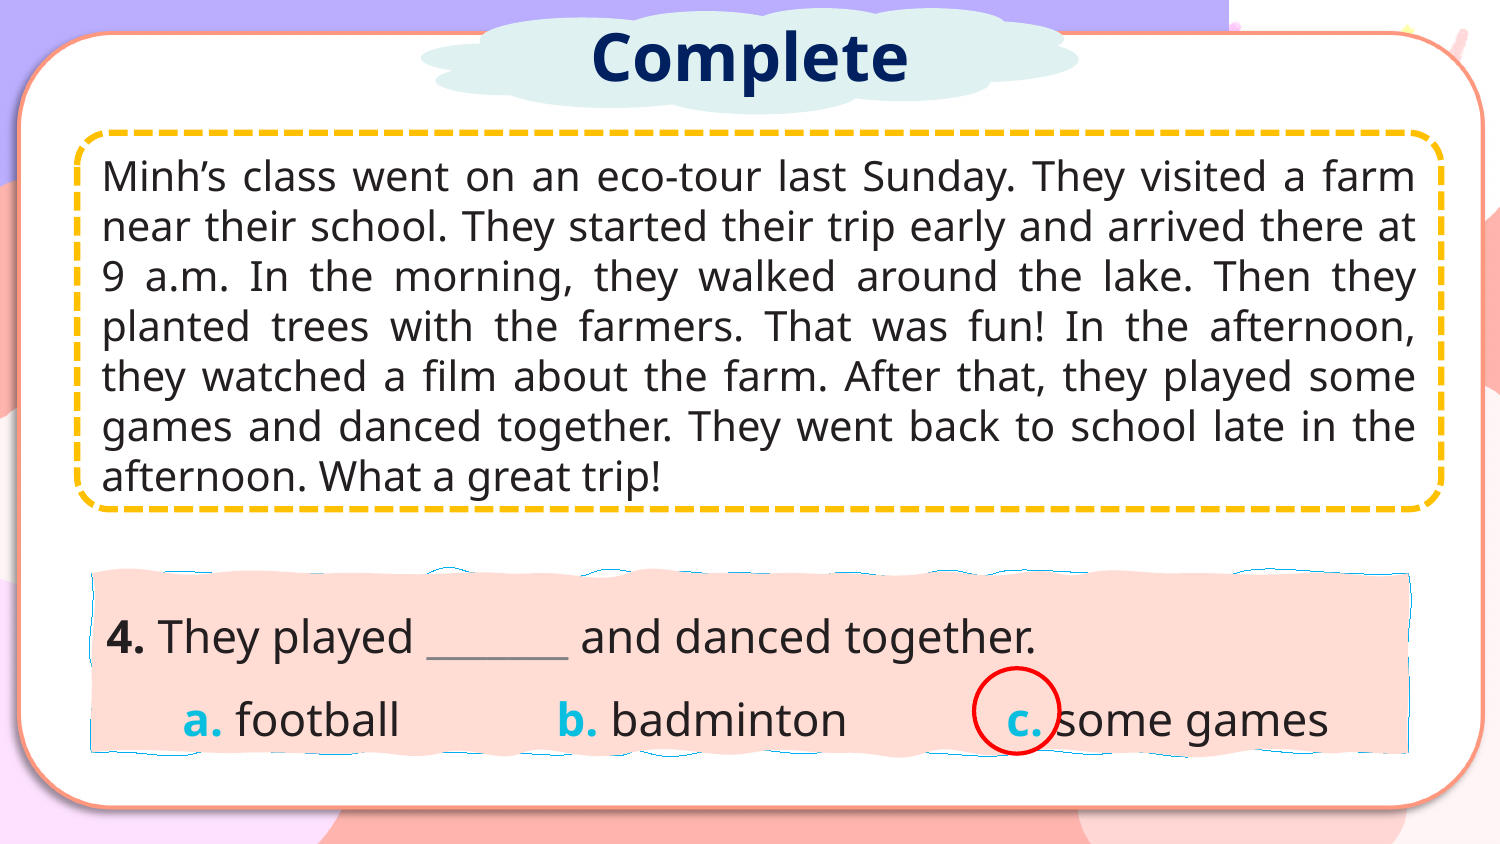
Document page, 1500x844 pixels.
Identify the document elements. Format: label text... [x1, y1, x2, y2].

text_box [971, 666, 1062, 756]
text_box [426, 66, 1078, 117]
text_box Complete [341, 0, 1159, 66]
text_box 4. They played _______ and danced together. a. football b. badminton c. some games [89, 567, 1412, 758]
picture [0, 0, 1500, 844]
text_box Minh’s class went on an eco-tour last Sunday. They visited a farm near their school. They started their trip early and arrived there at 9 a.m. In the morning, they walked around the lake. Then they planted trees with the farmers. That was fun! In the afternoon, they watched a film about the farm. After that, they played some games and danced together. They went back to school late in the afternoon. What a great trip! [75, 130, 1444, 512]
